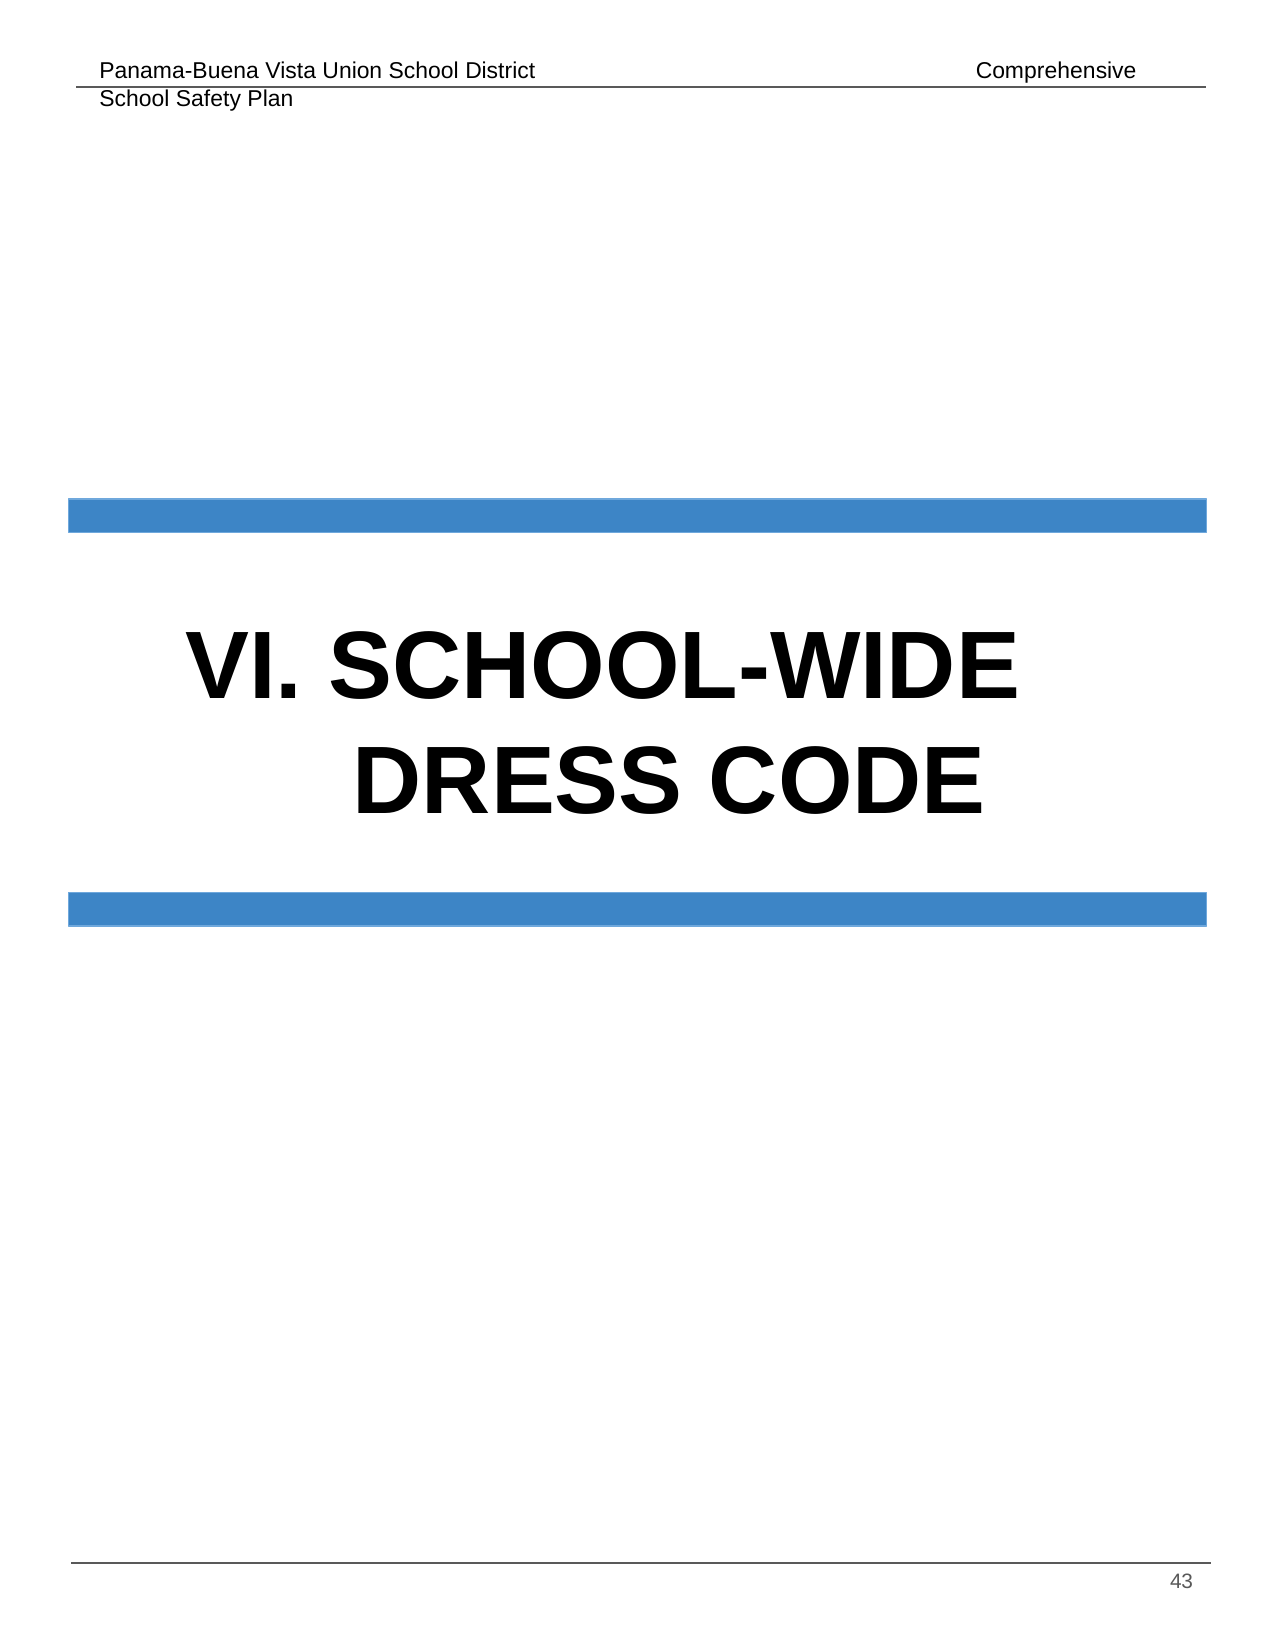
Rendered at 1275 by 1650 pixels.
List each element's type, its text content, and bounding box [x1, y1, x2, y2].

slide_number ‹#› [1131, 1552, 1208, 1623]
text_box [68, 499, 1207, 533]
text_box VI. SCHOOL-WIDE DRESS CODE [0, 587, 1275, 848]
text_box [68, 892, 1207, 927]
